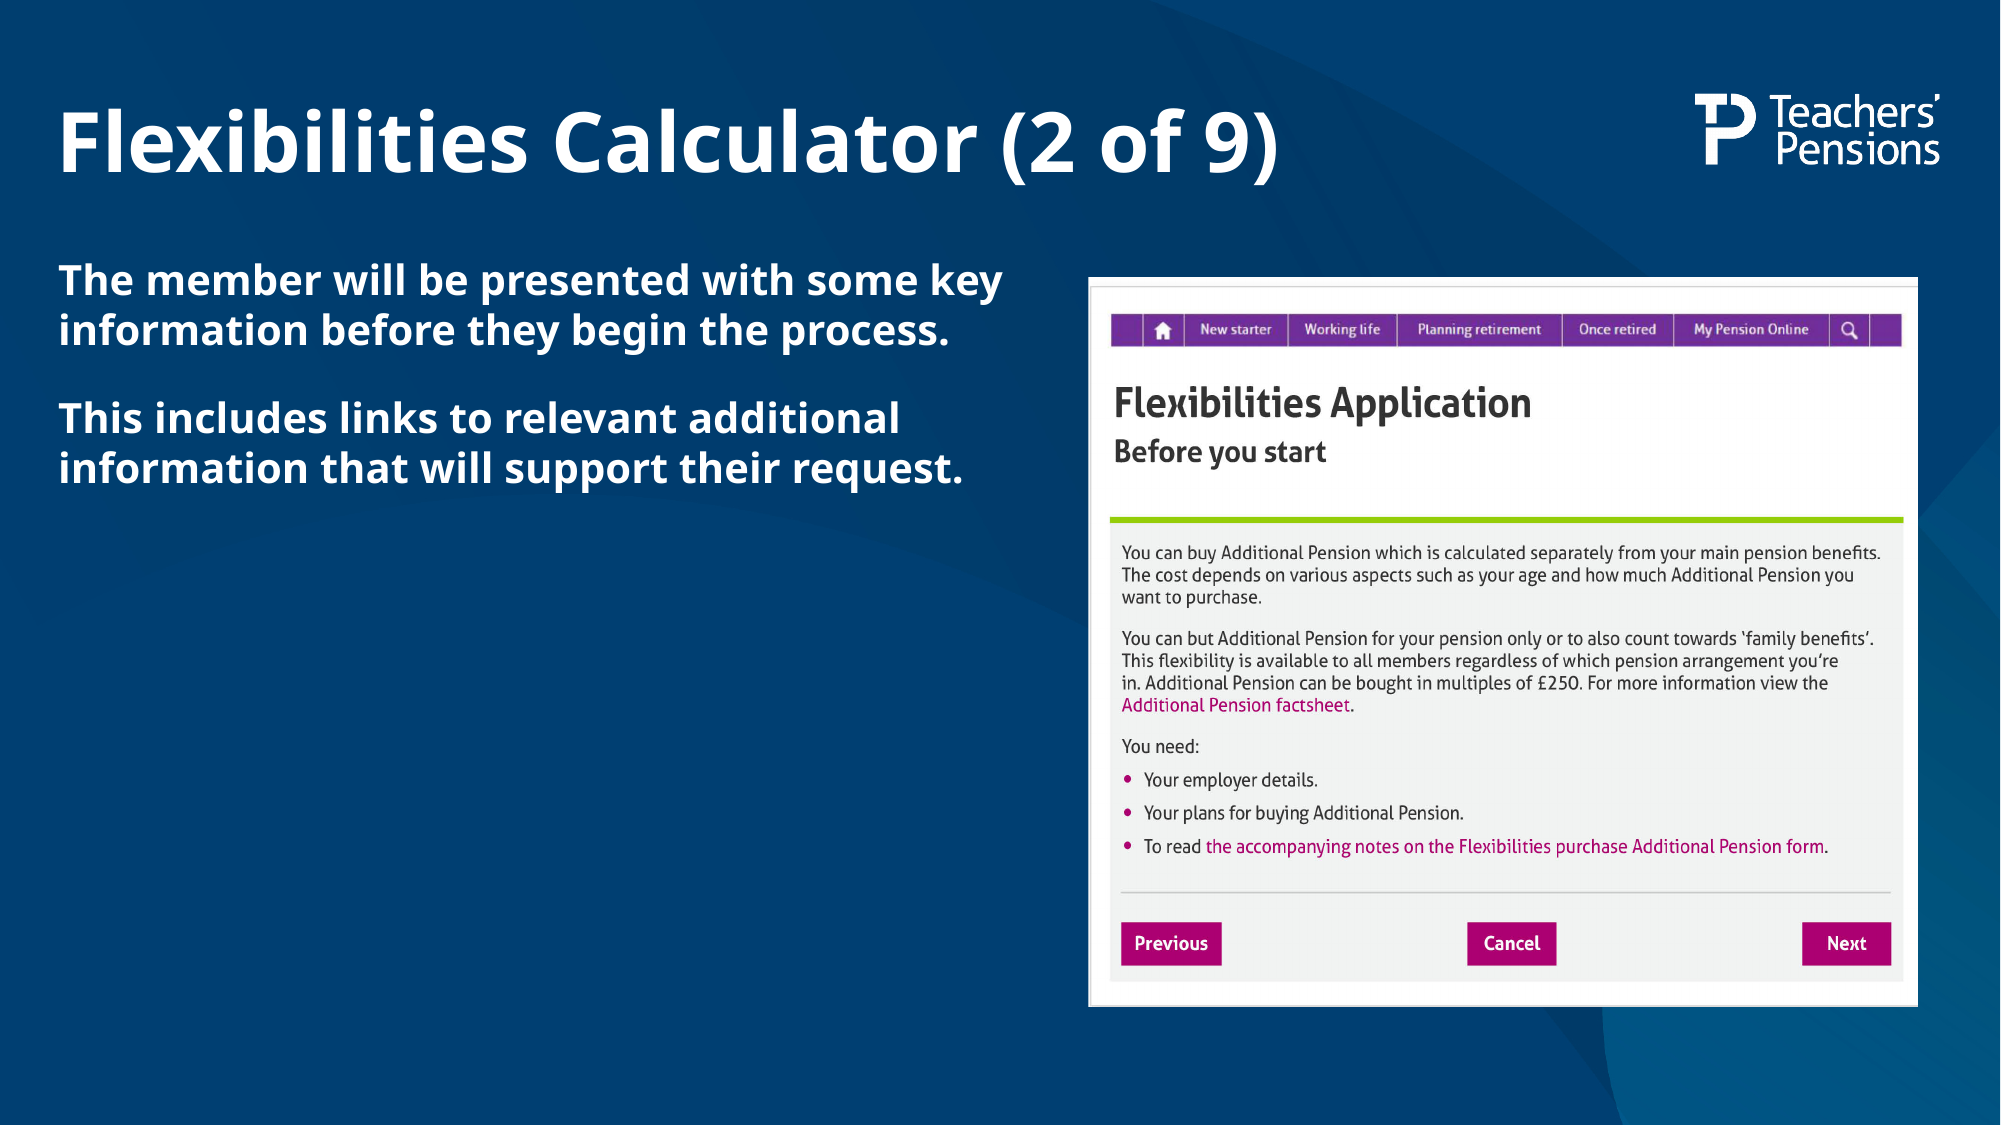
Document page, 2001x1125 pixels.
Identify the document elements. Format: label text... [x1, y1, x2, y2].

list The member will be presented with some key information before they begin the process. This includes links to relevant additional information that will support their request. [58, 254, 1016, 1005]
picture [0, 0, 2001, 1125]
title Flexibilities Calculator (2 of 9) [56, 91, 1461, 191]
